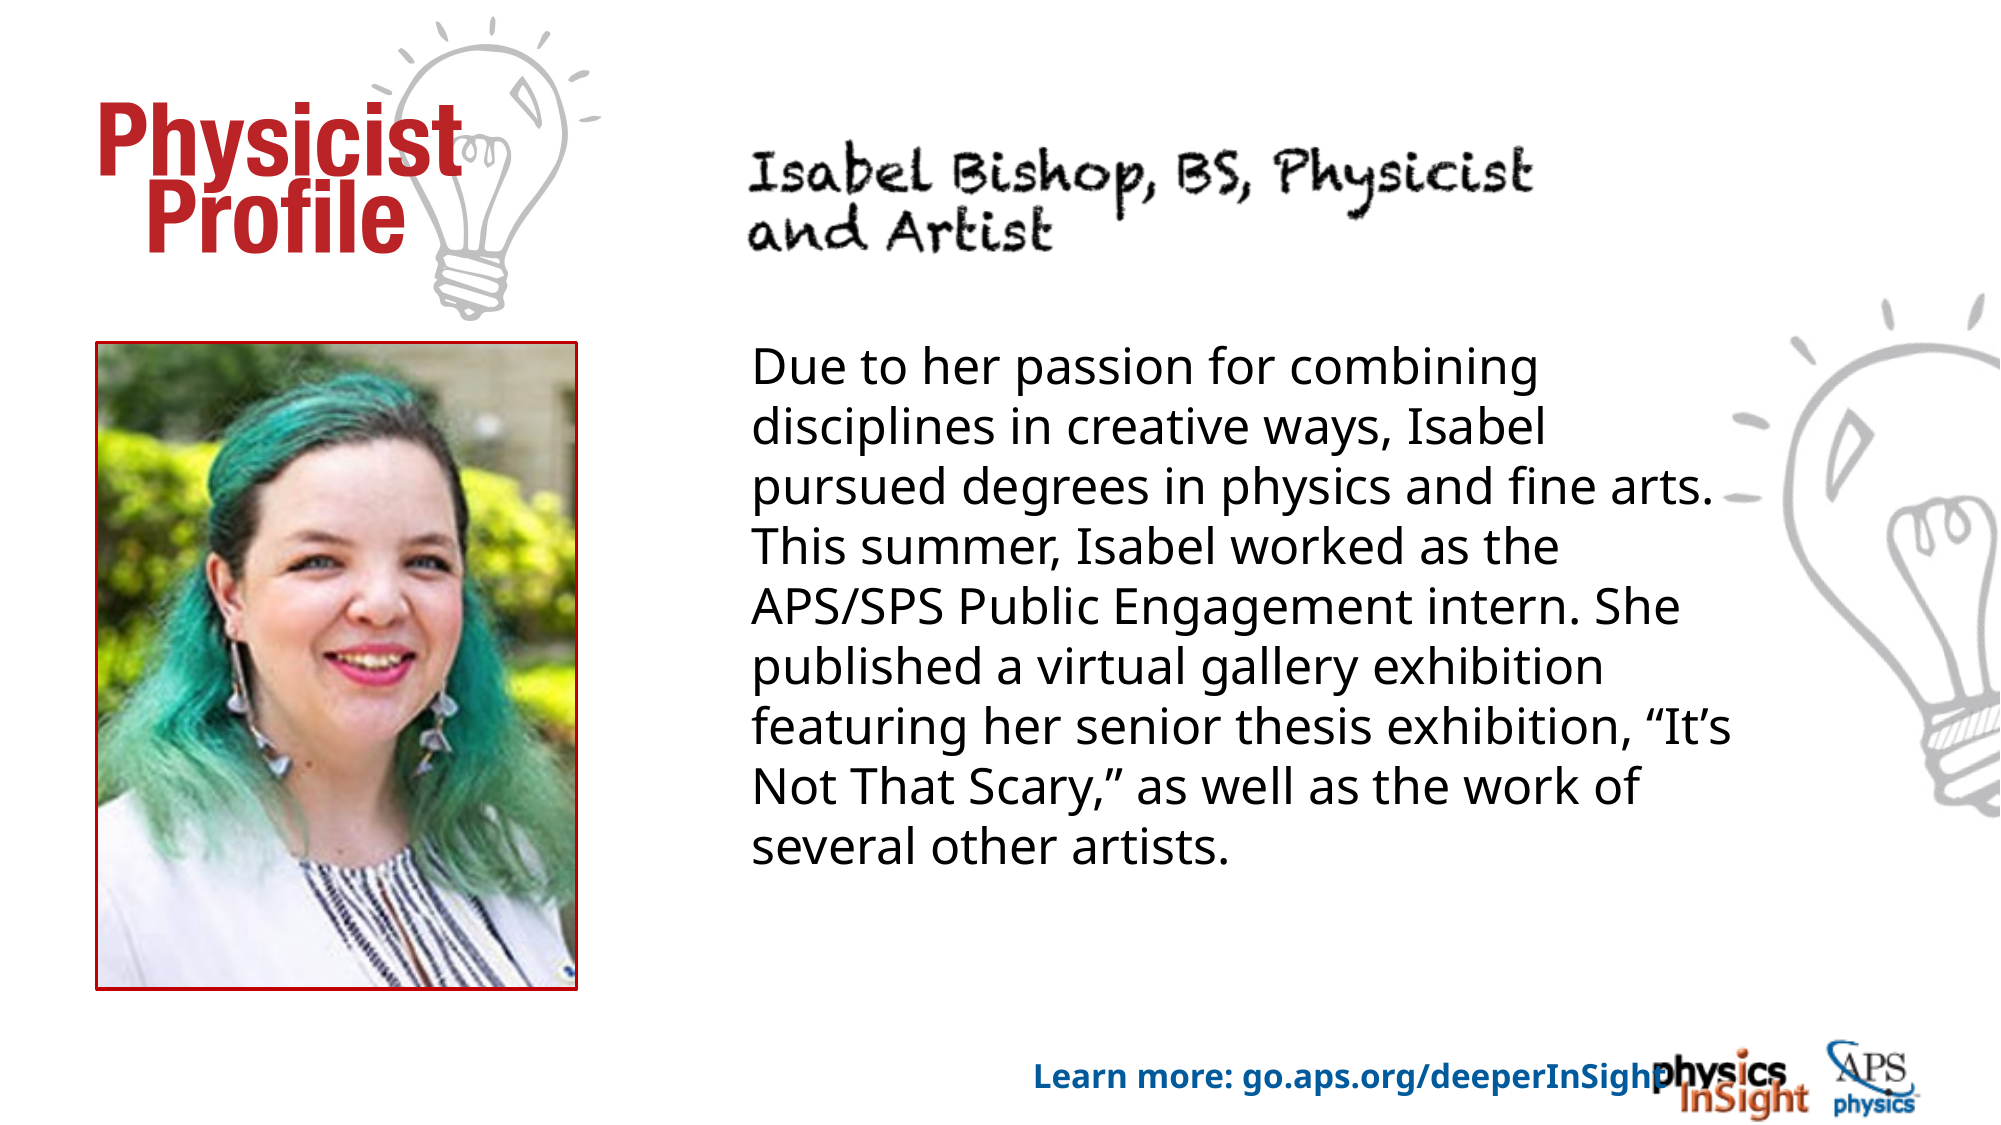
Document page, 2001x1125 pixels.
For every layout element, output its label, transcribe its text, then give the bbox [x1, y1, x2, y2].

picture [699, 125, 2000, 861]
text_box Due to her passion for combining disciplines in creative ways, Isabel pursued degrees in physics and fine arts. This summer, Isabel worked as the APS/SPS Public Engagement intern. She published a virtual gallery exhibition featuring her senior thesis exhibition, “It’s Not That Scary,” as well as the work of several other artists. [736, 327, 1770, 928]
picture [95, 16, 642, 321]
picture [98, 343, 575, 988]
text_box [1082, 1021, 1926, 1125]
